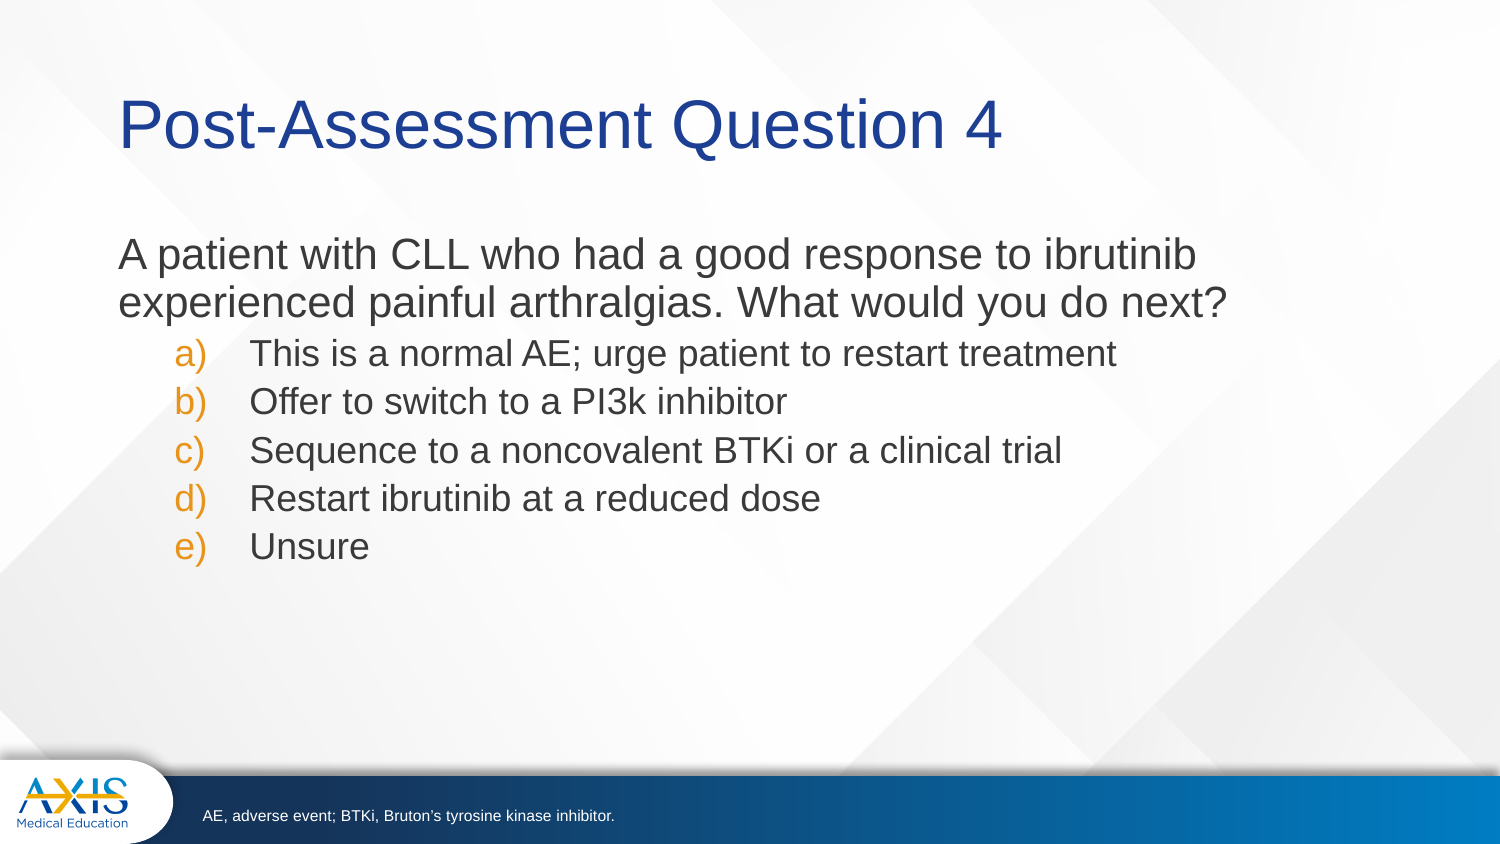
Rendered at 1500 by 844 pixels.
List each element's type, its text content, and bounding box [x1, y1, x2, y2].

title Post-Assessment Question 4 [103, 44, 1397, 208]
list AE, adverse event; BTKi, Bruton’s tyrosine kinase inhibitor. [187, 777, 1246, 833]
list A patient with CLL who had a good response to ibrutinib experienced painful arthralgias. What would you do next? This is a normal AE; urge patient to restart treatment Offer to switch to a PI3k inhibitor Sequence to a noncovalent BTKi or a clinical trial Restart ibrutinib at a reduced dose Unsure [103, 224, 1397, 760]
picture [15, 770, 130, 835]
